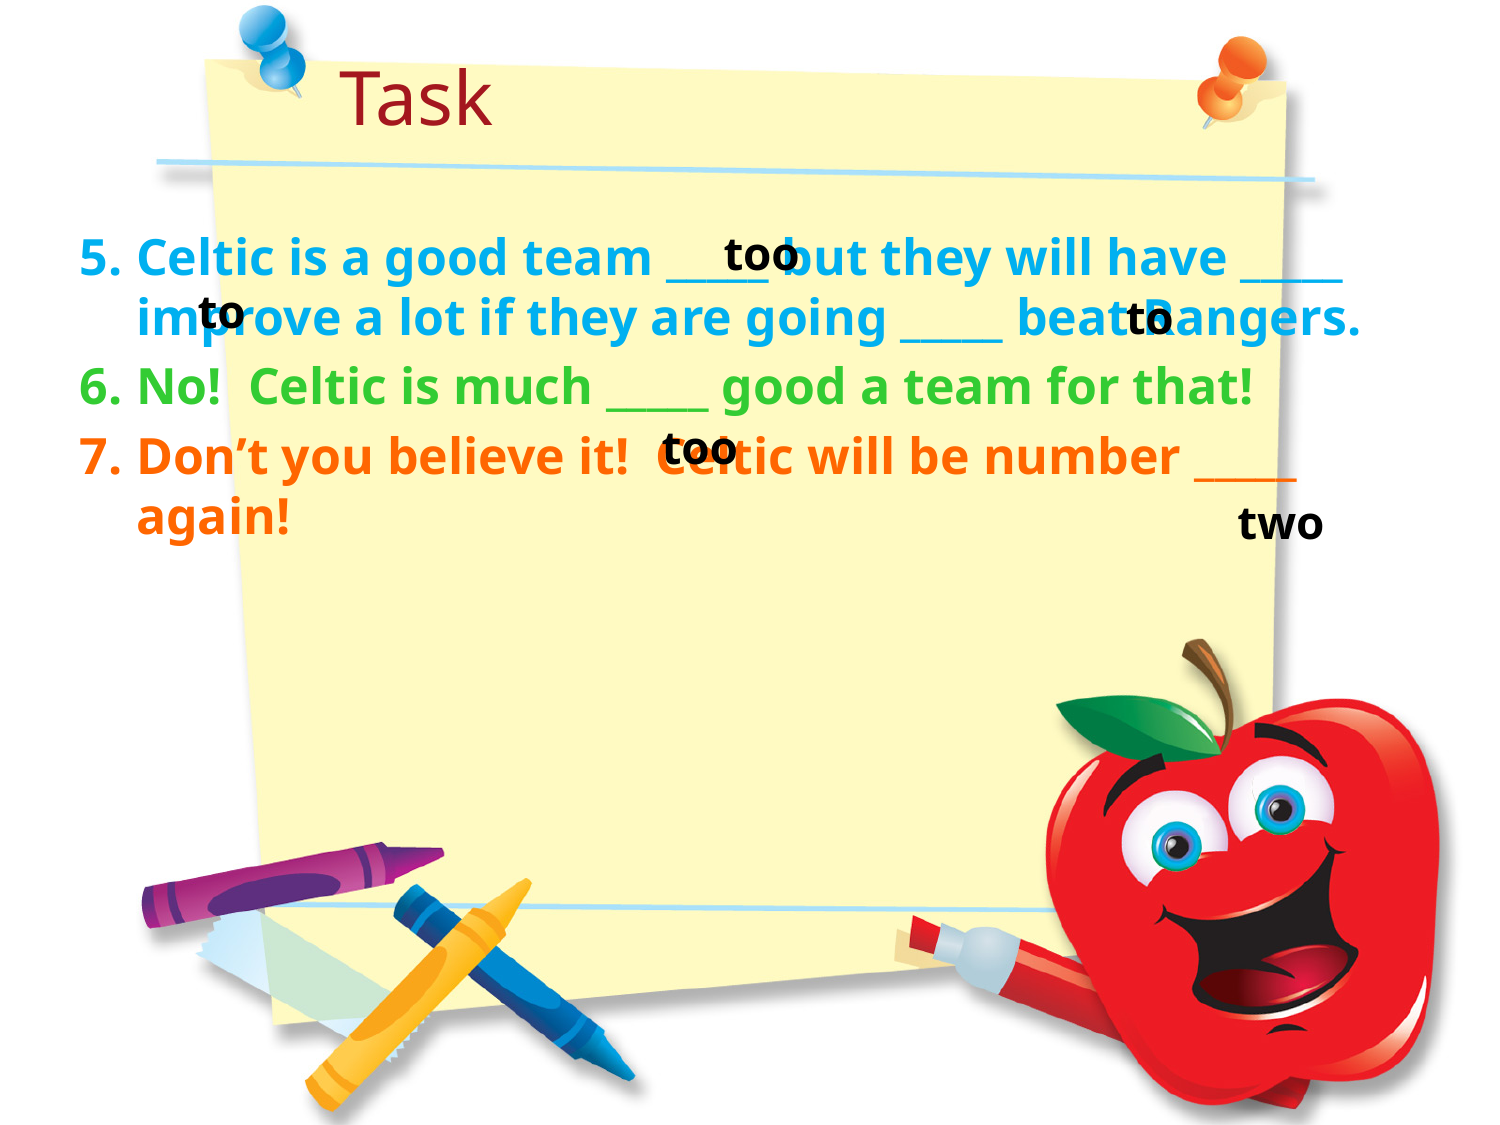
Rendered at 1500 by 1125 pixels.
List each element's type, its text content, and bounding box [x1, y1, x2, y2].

text_box too [708, 217, 934, 312]
text_box two [1222, 486, 1424, 581]
text_box 5. Celtic is a good team _____ but they will have _____ improve a lot if they are going _____ beat Rangers. 6. No! Celtic is much _____ good a team for that! 7. Don’t you believe it! Celtic will be number _____ again! [64, 217, 1447, 893]
text_box too [646, 411, 865, 506]
picture [0, 0, 1500, 1125]
text_box Task [324, 42, 1500, 118]
text_box to [1111, 281, 1300, 376]
text_box to [182, 275, 372, 375]
